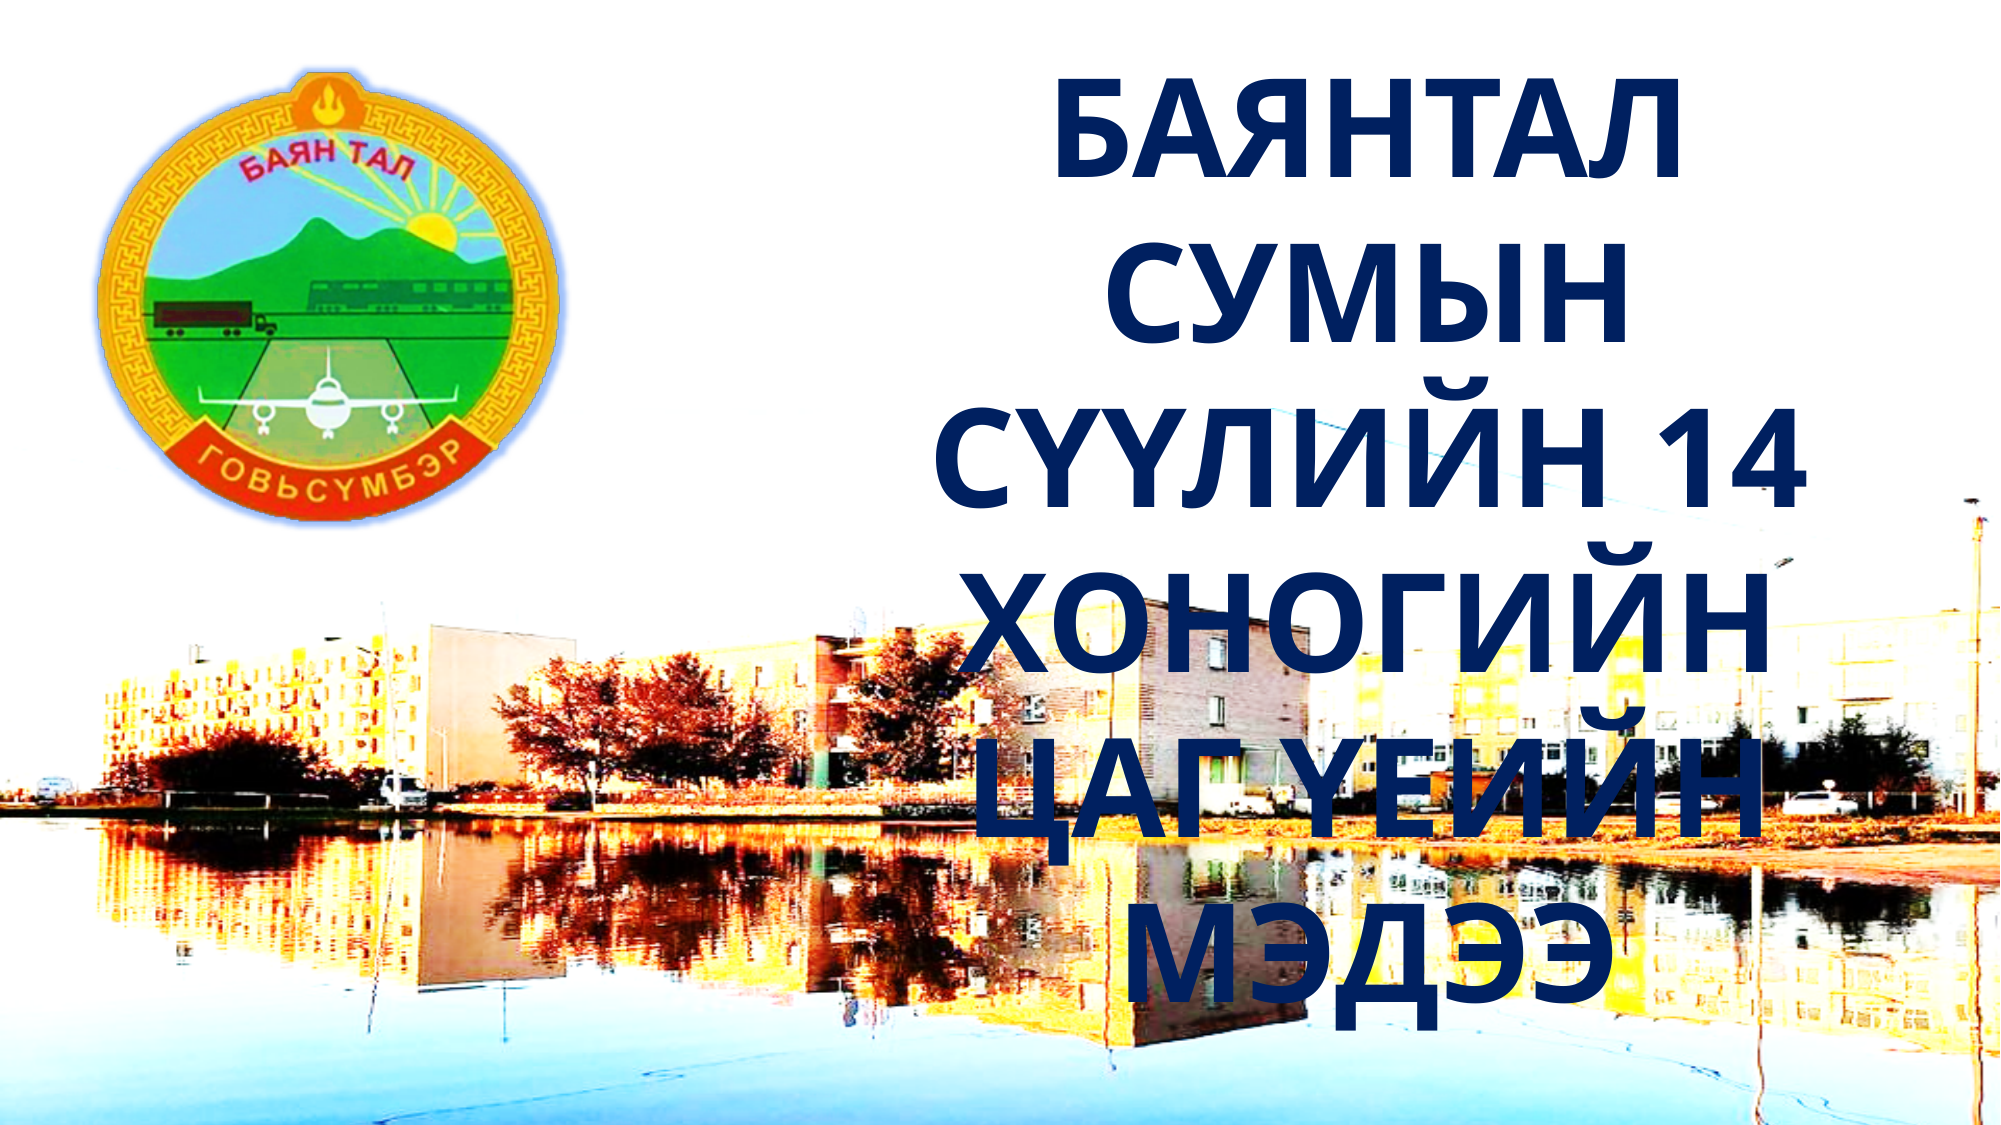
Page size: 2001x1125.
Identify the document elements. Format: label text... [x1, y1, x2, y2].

text_box БАЯНТАЛ СУМЫН СҮҮЛИЙН 14 ХОНОГИЙН ЦАГ ҮЕИЙН МЭДЭЭ [802, 32, 1936, 408]
picture [0, 47, 2000, 1125]
